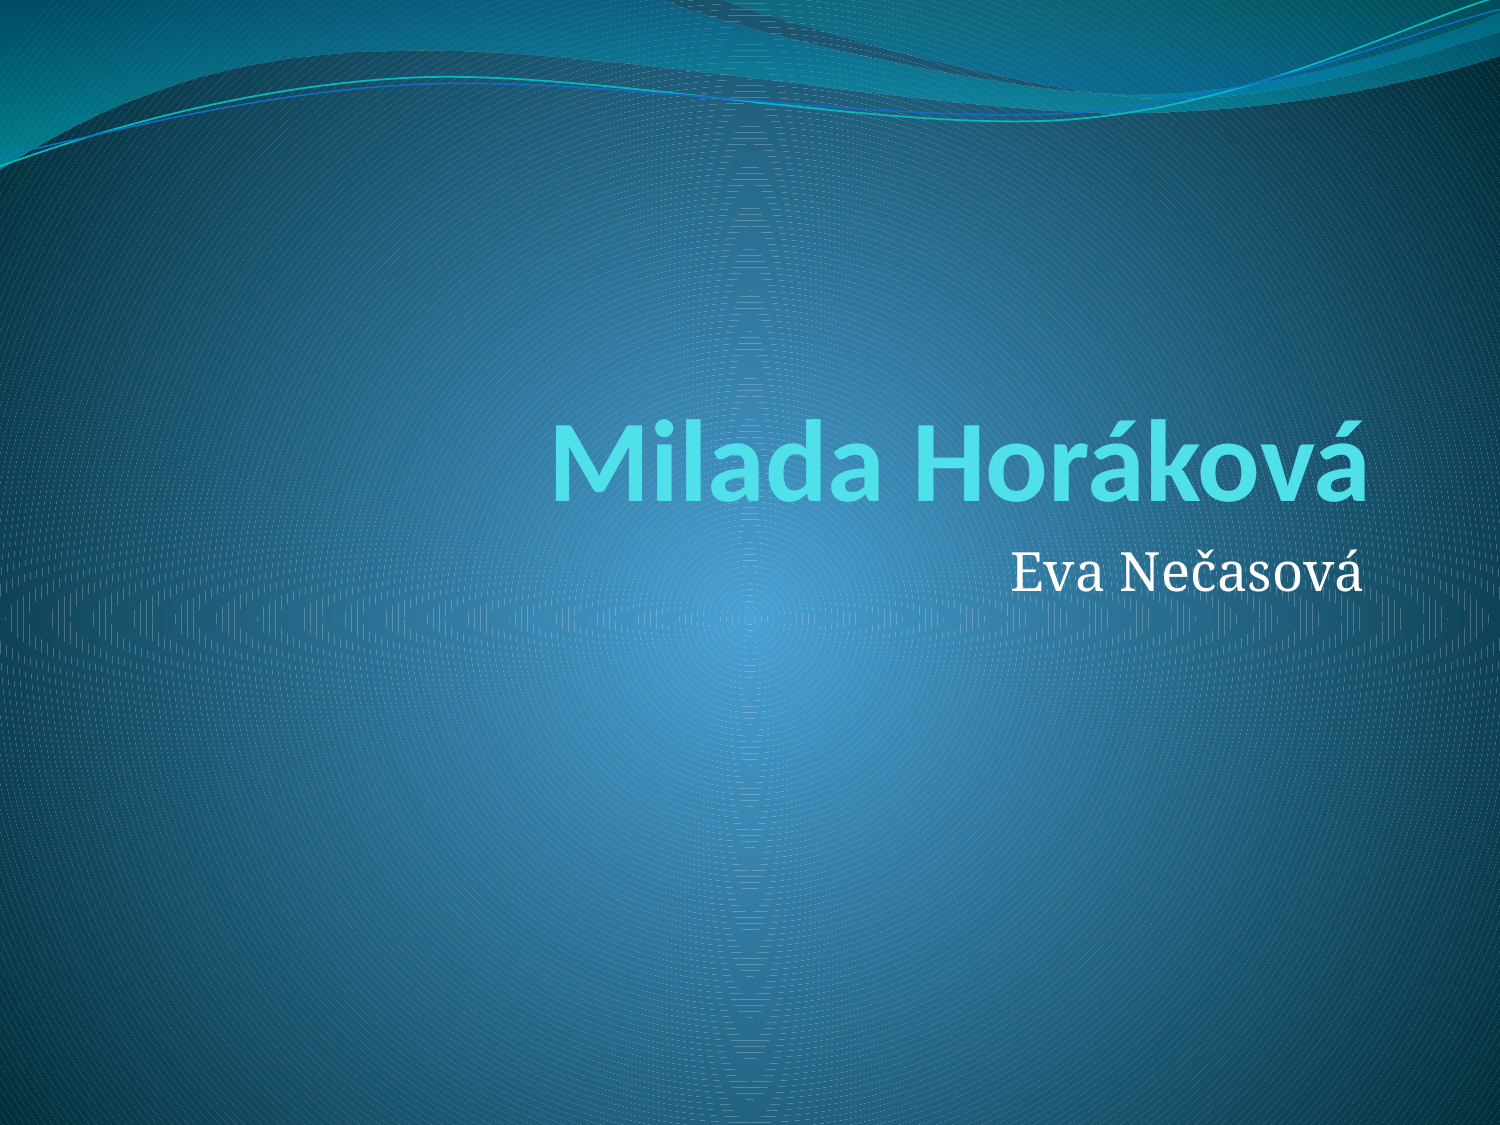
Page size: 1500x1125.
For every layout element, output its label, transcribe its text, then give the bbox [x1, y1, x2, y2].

subtitle Eva Nečasová [87, 529, 1376, 818]
title Milada Horáková [87, 224, 1376, 525]
